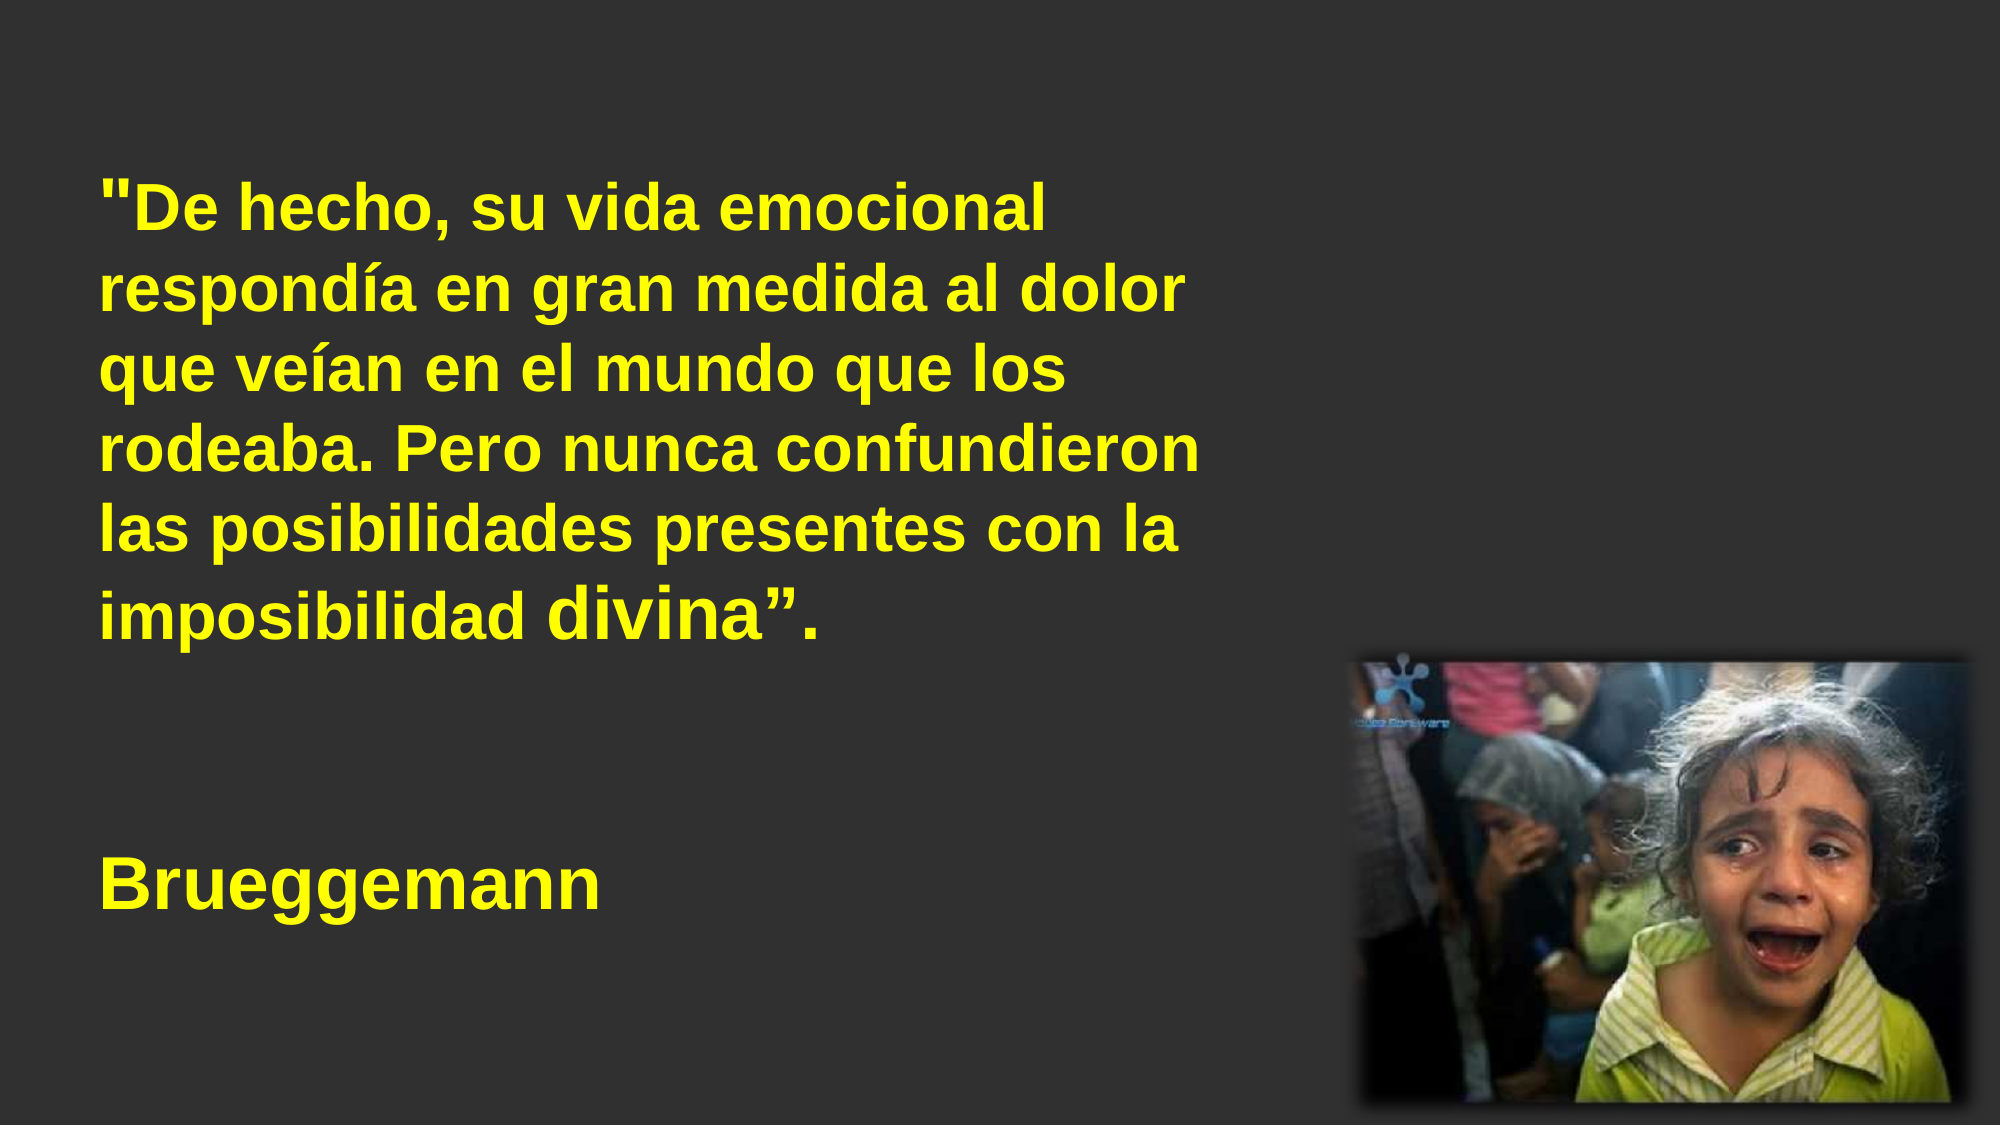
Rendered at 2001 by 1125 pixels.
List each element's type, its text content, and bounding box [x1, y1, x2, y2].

picture [1340, 640, 1987, 1125]
text_box "De hecho, su vida emocional respondía en gran medida al dolor que veían en el mundo que los rodeaba. Pero nunca confundieron las posibilidades presentes con la imposibilidad divina”. Brueggemann [83, 147, 1312, 933]
